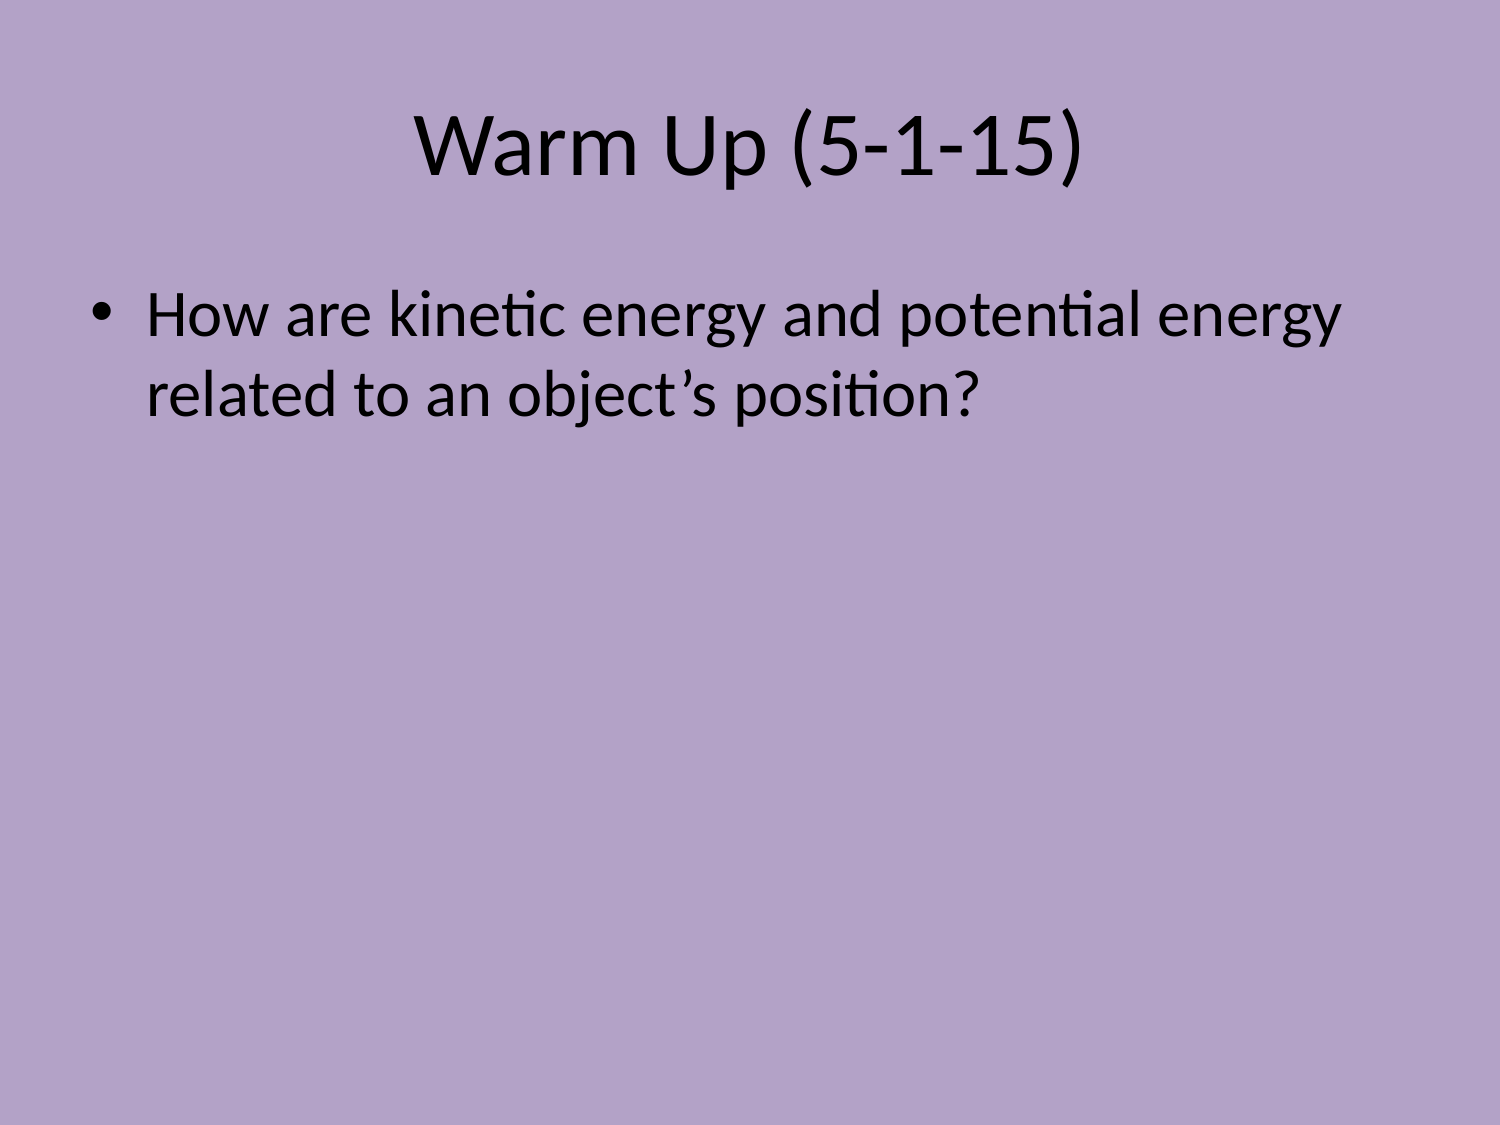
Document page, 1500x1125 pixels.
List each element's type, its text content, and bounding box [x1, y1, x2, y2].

title Warm Up (5-1-15) [75, 45, 1425, 233]
list How are kinetic energy and potential energy related to an object’s position? [75, 262, 1425, 1005]
